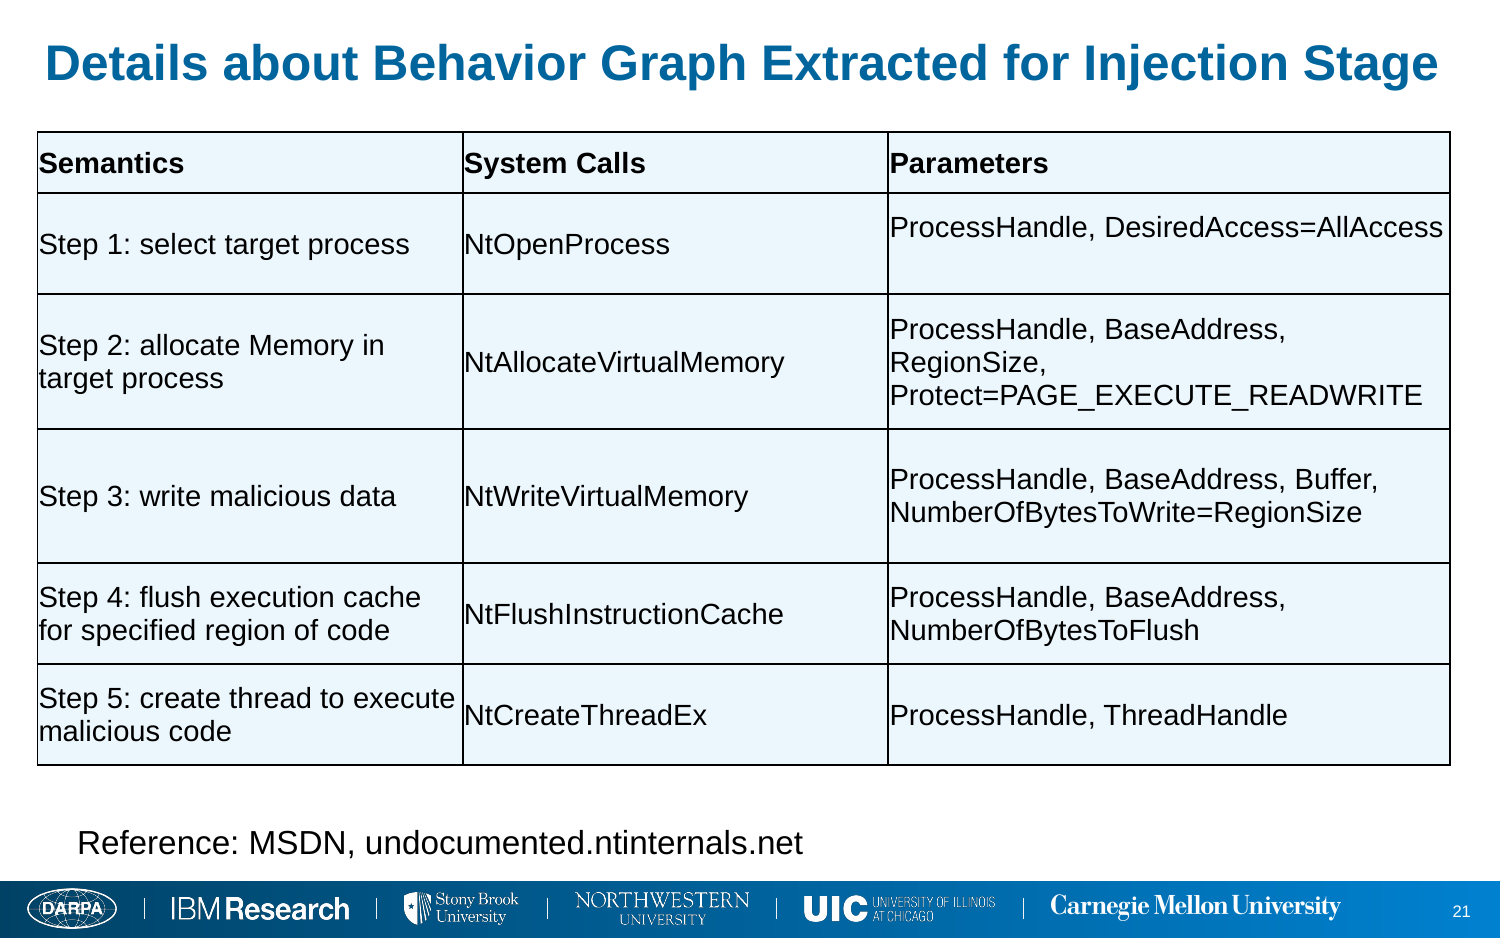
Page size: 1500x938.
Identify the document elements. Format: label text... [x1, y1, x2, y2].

table_cell ProcessHandle, BaseAddress, Buffer, NumberOfBytesToWrite=RegionSize [889, 430, 1449, 562]
table_cell Step 2: allocate Memory in target process [38, 295, 462, 428]
table_cell NtCreateThreadEx [464, 665, 887, 764]
table_cell NtOpenProcess [464, 194, 887, 293]
text_box Reference: MSDN, undocumented.ntinternals.net [62, 793, 1338, 869]
picture [804, 895, 995, 922]
table_cell Step 3: write malicious data [38, 430, 462, 562]
table_header Parameters [889, 133, 1449, 192]
table_cell NtAllocateVirtualMemory [464, 295, 887, 428]
picture [172, 897, 349, 920]
table_cell ProcessHandle, ThreadHandle [889, 665, 1449, 764]
table_header Semantics [38, 133, 462, 192]
table_cell ProcessHandle, BaseAddress, NumberOfBytesToFlush [889, 564, 1449, 663]
table_header System Calls [464, 133, 887, 192]
table_cell NtWriteVirtualMemory [464, 430, 887, 562]
picture [1051, 894, 1341, 922]
table_cell Step 5: create thread to execute malicious code [38, 665, 462, 764]
table_cell ProcessHandle, DesiredAccess=AllAccess [889, 194, 1449, 293]
picture [27, 888, 117, 929]
table_cell Step 1: select target process [38, 194, 462, 293]
table_cell ProcessHandle, BaseAddress, RegionSize, Protect=PAGE_EXECUTE_READWRITE [889, 295, 1449, 428]
title Details about Behavior Graph Extracted for Injection Stage [29, 29, 1500, 85]
table_cell NtFlushInstructionCache [464, 564, 887, 663]
table_cell Step 4: flush execution cache for specified region of code [38, 564, 462, 663]
picture [404, 892, 519, 925]
picture [575, 892, 749, 925]
